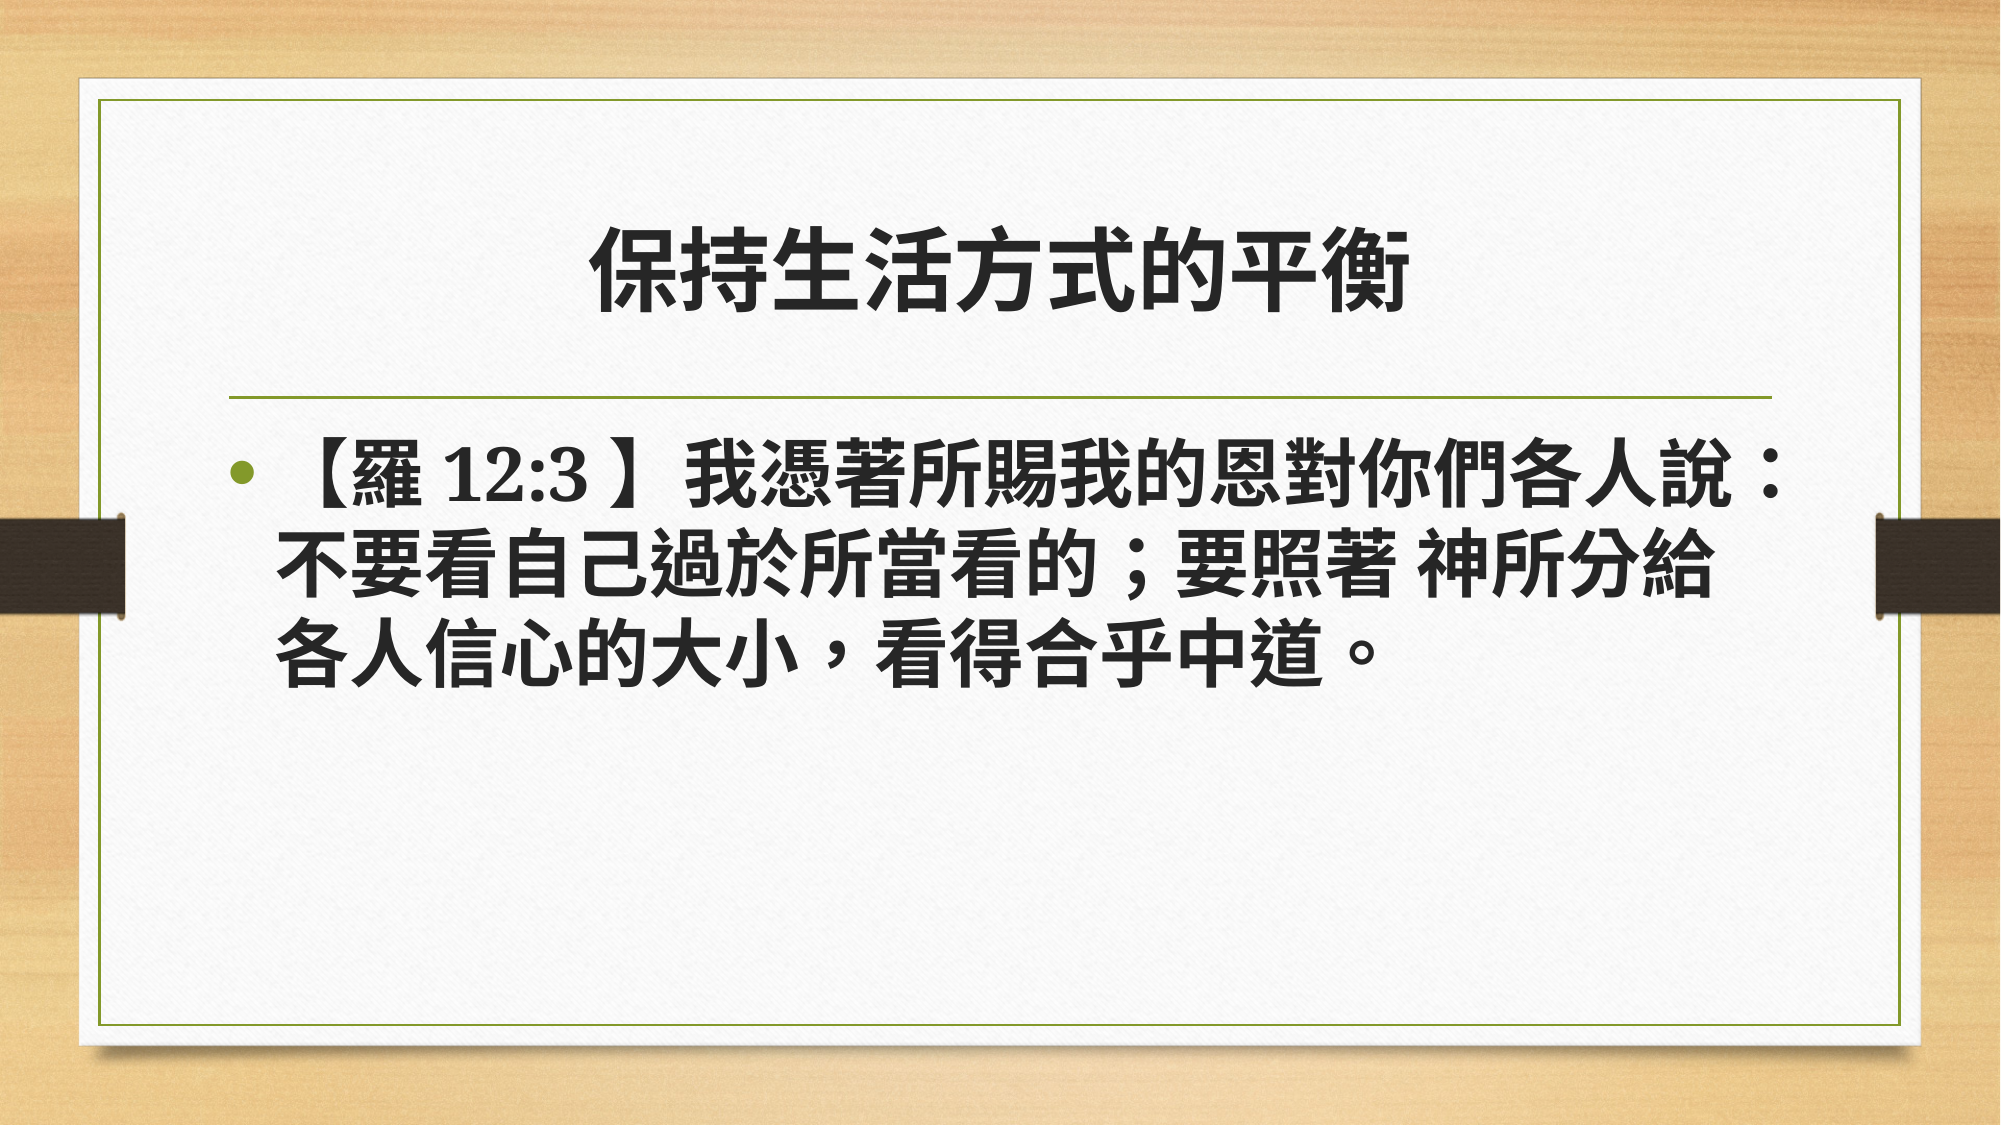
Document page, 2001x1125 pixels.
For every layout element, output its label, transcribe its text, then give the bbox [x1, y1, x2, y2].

list 【羅12:3】我憑著所賜我的恩對你們各人說：不要看自己過於所當看的；要照著 神所分給各人信心的大小，看得合乎中道。 [212, 419, 1788, 964]
picture [0, 0, 2001, 1125]
title 保持生活方式的平衡 [212, 161, 1788, 375]
